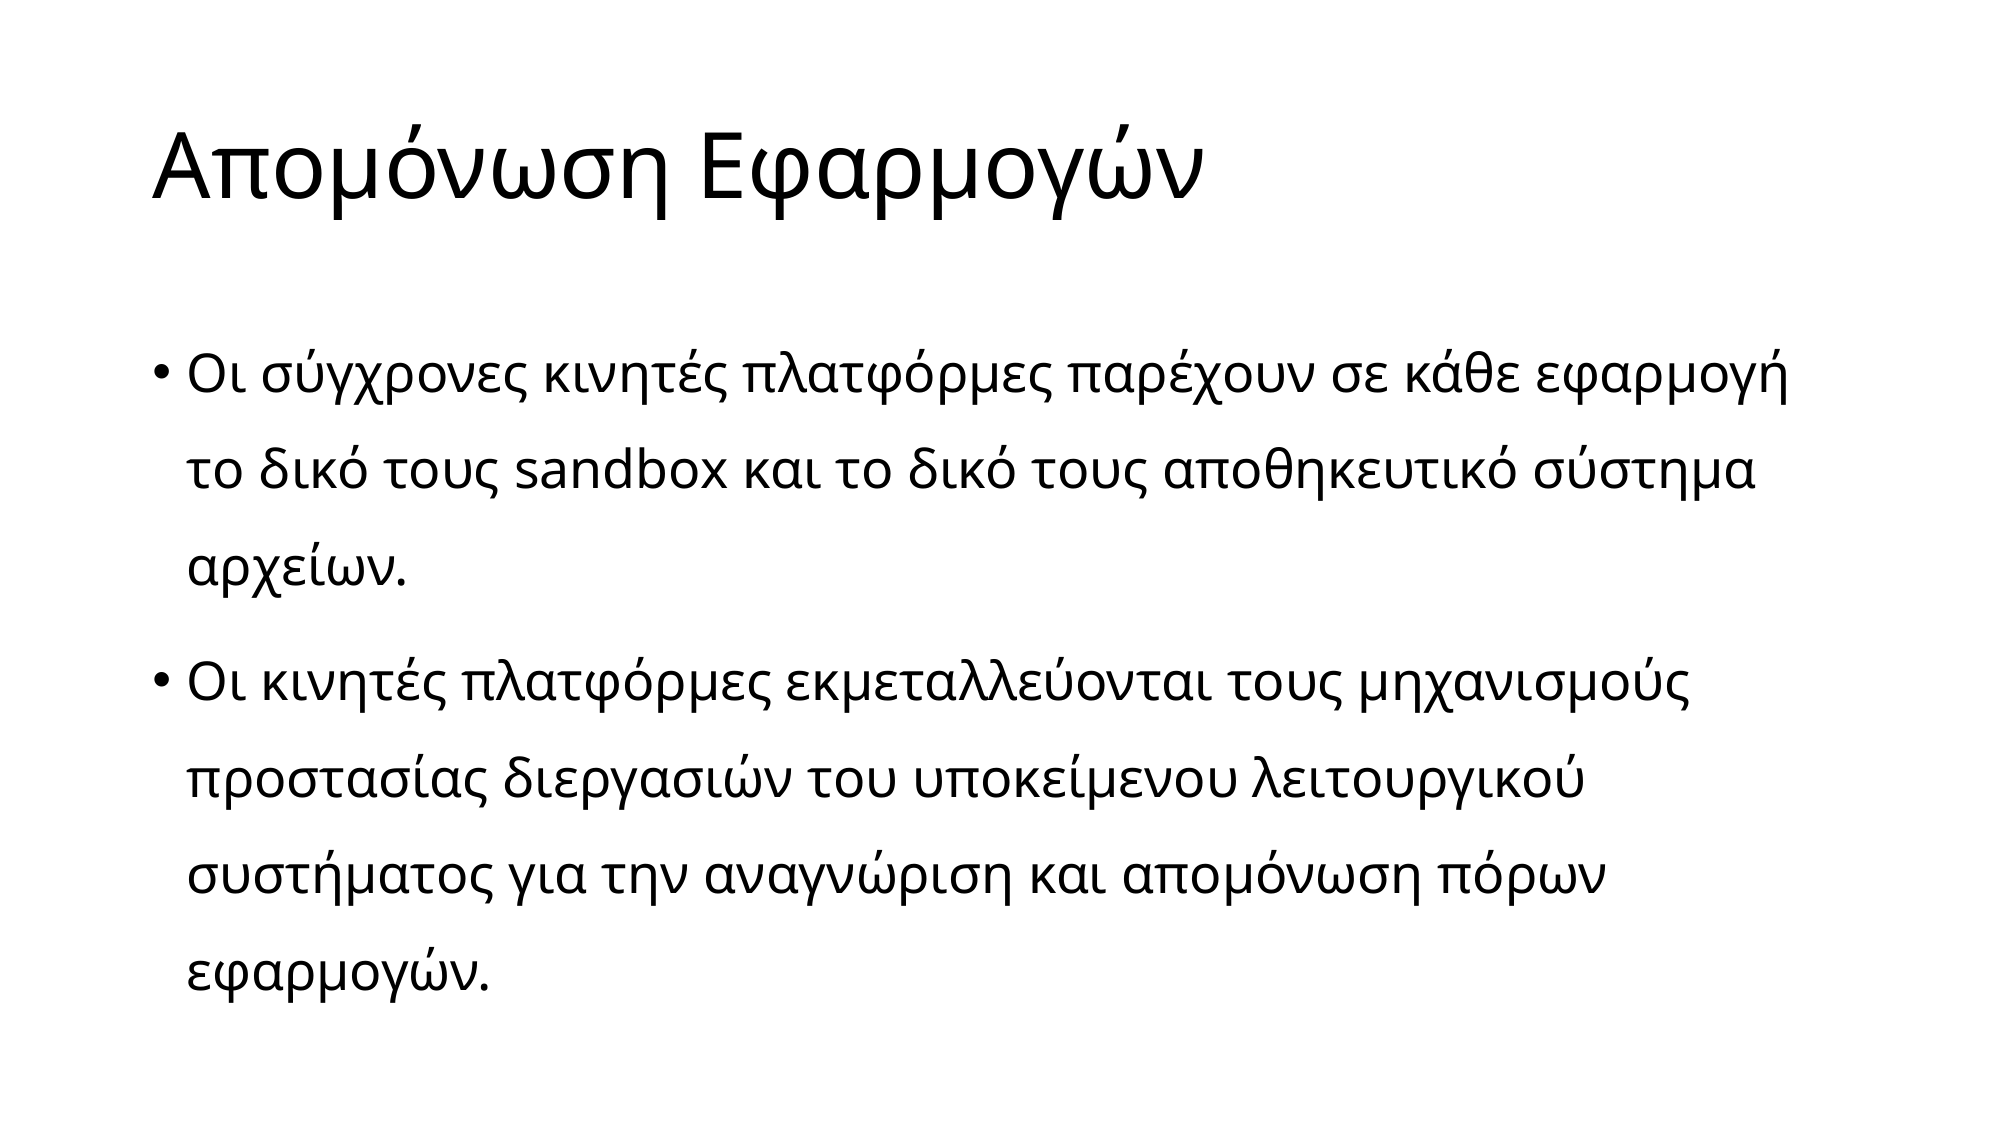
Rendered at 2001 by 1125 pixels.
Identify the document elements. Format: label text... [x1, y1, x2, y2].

list Οι σύγχρονες κινητές πλατφόρμες παρέχουν σε κάθε εφαρμογή το δικό τους sandbox και το δικό τους αποθηκευτικό σύστημα αρχείων. Οι κινητές πλατφόρμες εκμεταλλεύονται τους μηχανισμούς προστασίας διεργασιών του υποκείμενου λειτουργικού συστήματος για την αναγνώριση και απομόνωση πόρων εφαρμογών. [137, 299, 1863, 1014]
title Απομόνωση Εφαρμογών [137, 59, 1863, 278]
